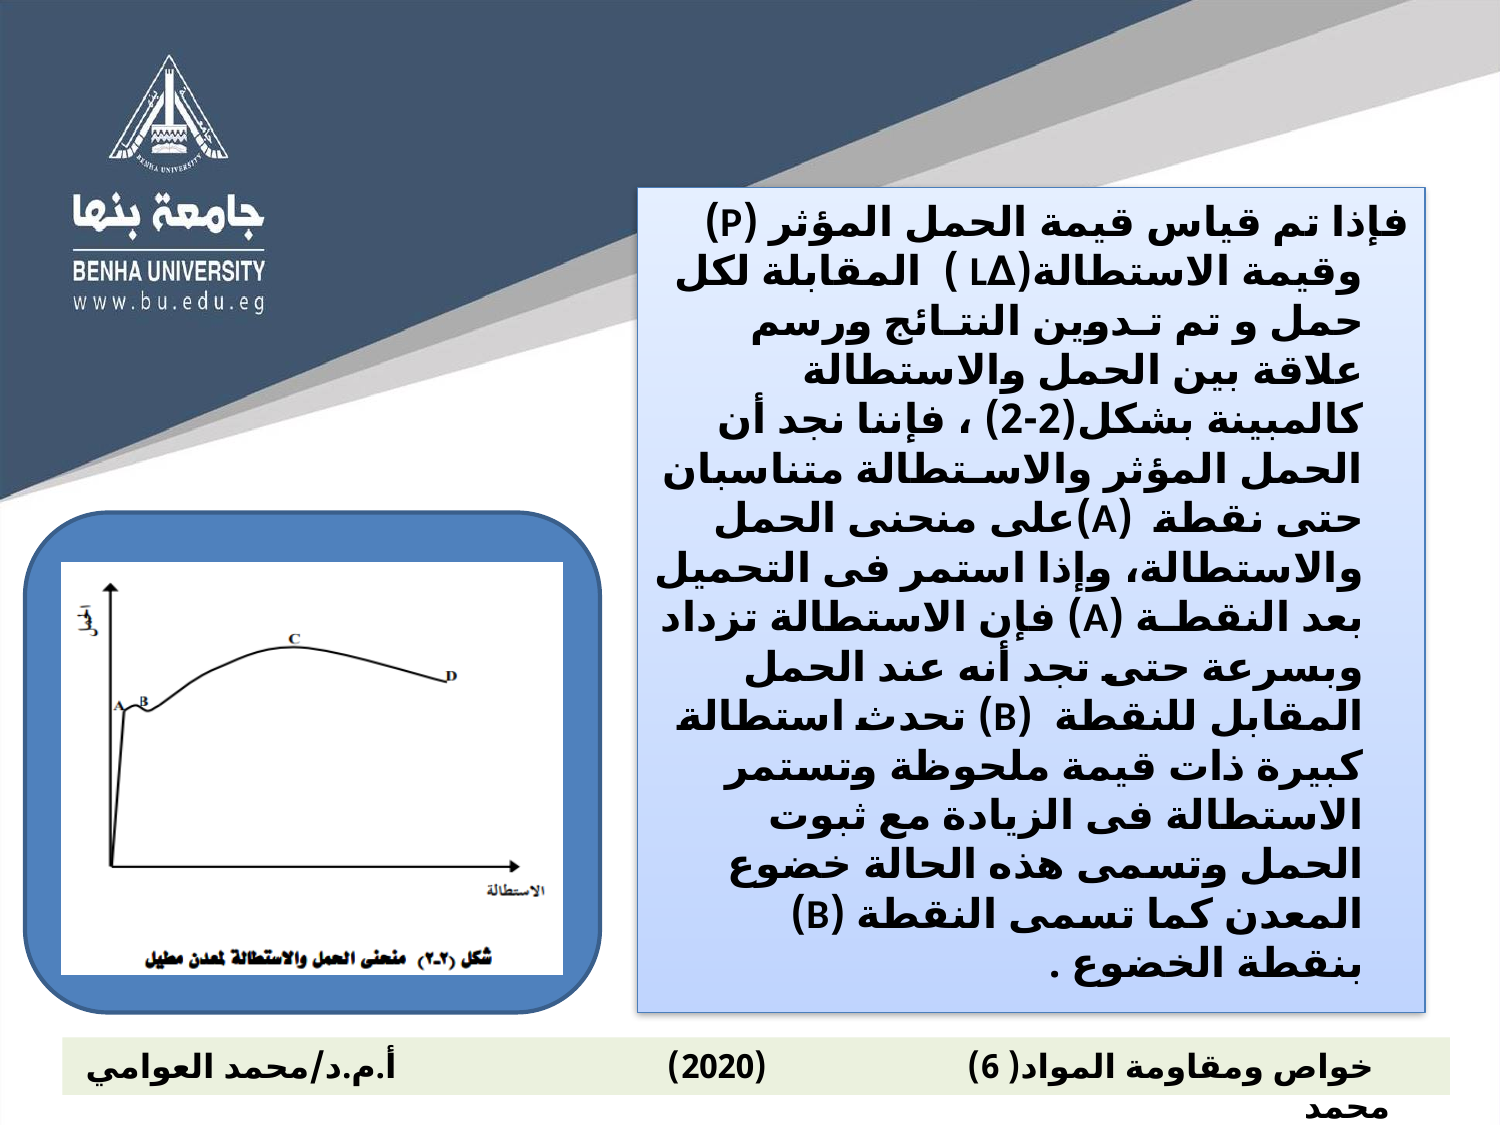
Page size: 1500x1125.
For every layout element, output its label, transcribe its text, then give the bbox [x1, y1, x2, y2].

list فإذا تم قياس قيمة الحمل المؤثر (P) وقيمة الاستطالة(∆L ) المقابلة لكل حمل و تم تـدوين النتـائج ورسم علاقة بين الحمل والاستطالة كالمبينة بشكل(2-2) ، فإننا نجد أن الحمل المؤثر والاسـتطالة متناسبان حتى نقطة (A)على منحنى الحمل والاستطالة، وإذا استمر فى التحميل بعد النقطـة (A) فإن الاستطالة تزداد وبسرعة حتى تجد أنه عند الحمل المقابل للنقطة (B) تحدث استطالة كبيرة ذات قيمة ملحوظة وتستمر الاستطالة فى الزيادة مع ثبوت الحمل وتسمى هذه الحالة خضوع المعدن كما تسمى النقطة (B) بنقطة الخضوع . [637, 187, 1426, 1013]
text_box [22, 510, 603, 1015]
text_box خواص ومقاومة المواد( 6) (2020) أ.م.د/محمد العوامي محمد [62, 1037, 1450, 1095]
picture [0, 0, 1500, 1125]
